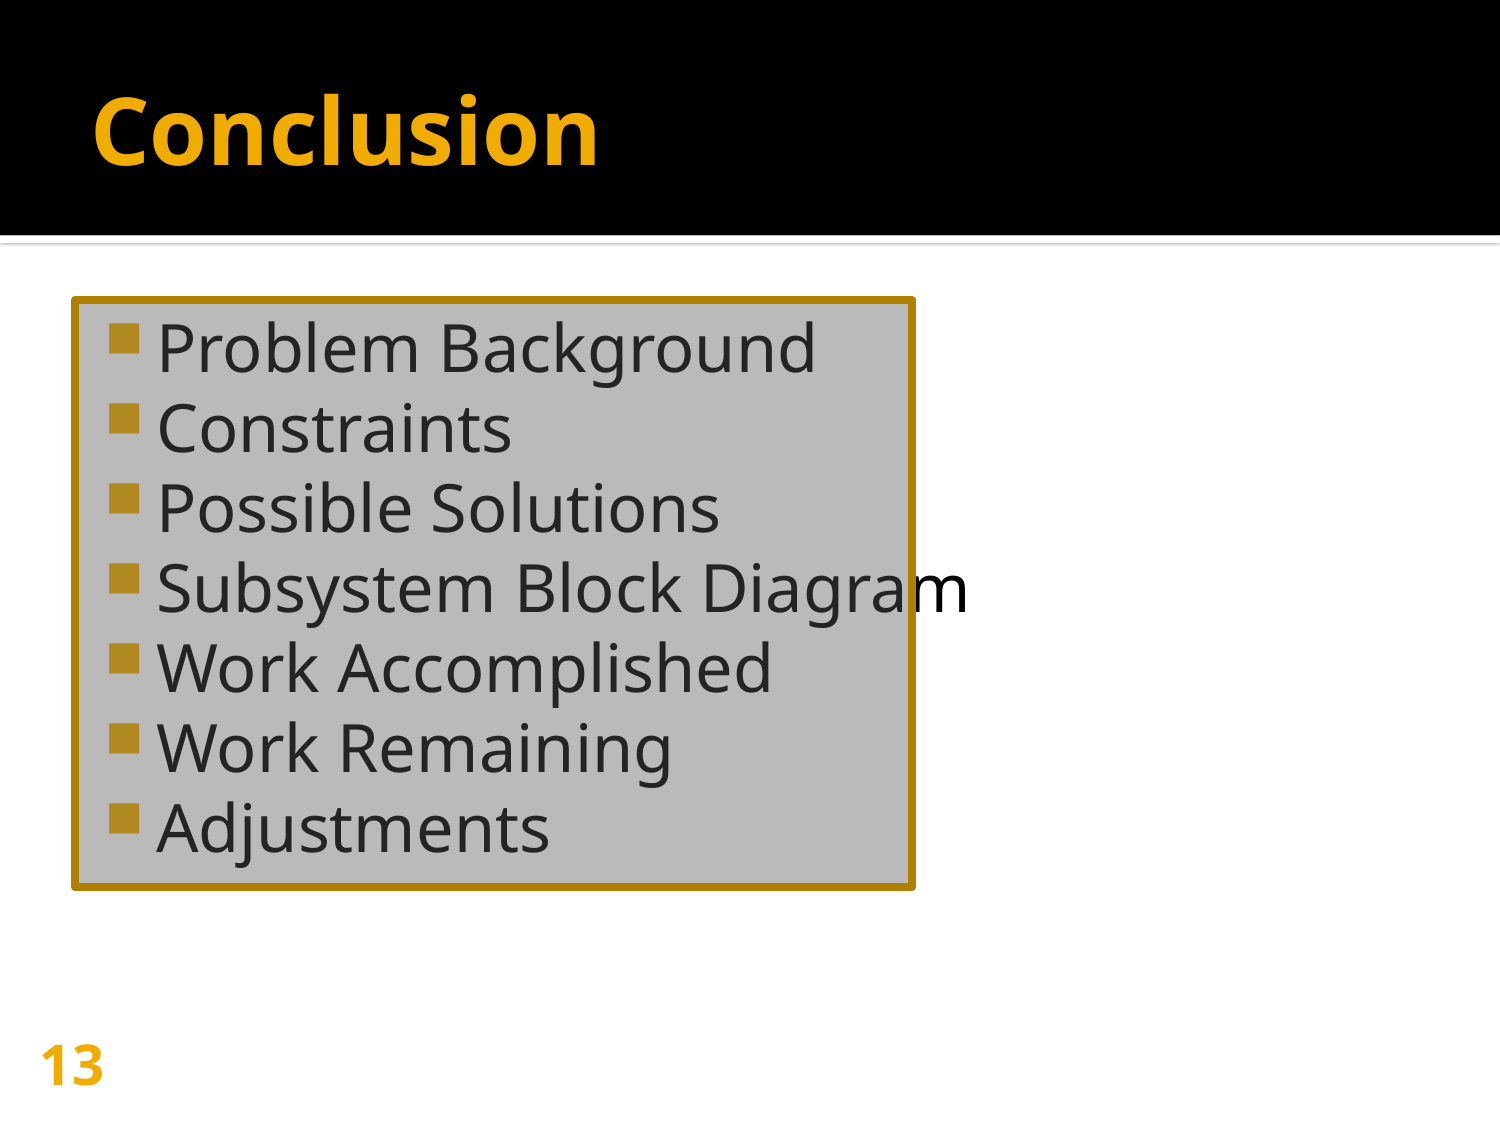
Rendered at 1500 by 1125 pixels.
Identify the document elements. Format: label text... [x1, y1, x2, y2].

text_box [71, 296, 916, 891]
title Conclusion [75, 25, 1425, 231]
list Problem Background Constraints Possible Solutions Subsystem Block Diagram Work Accomplished Work Remaining Adjustments [75, 291, 1425, 913]
text_box 13 [24, 999, 113, 1125]
